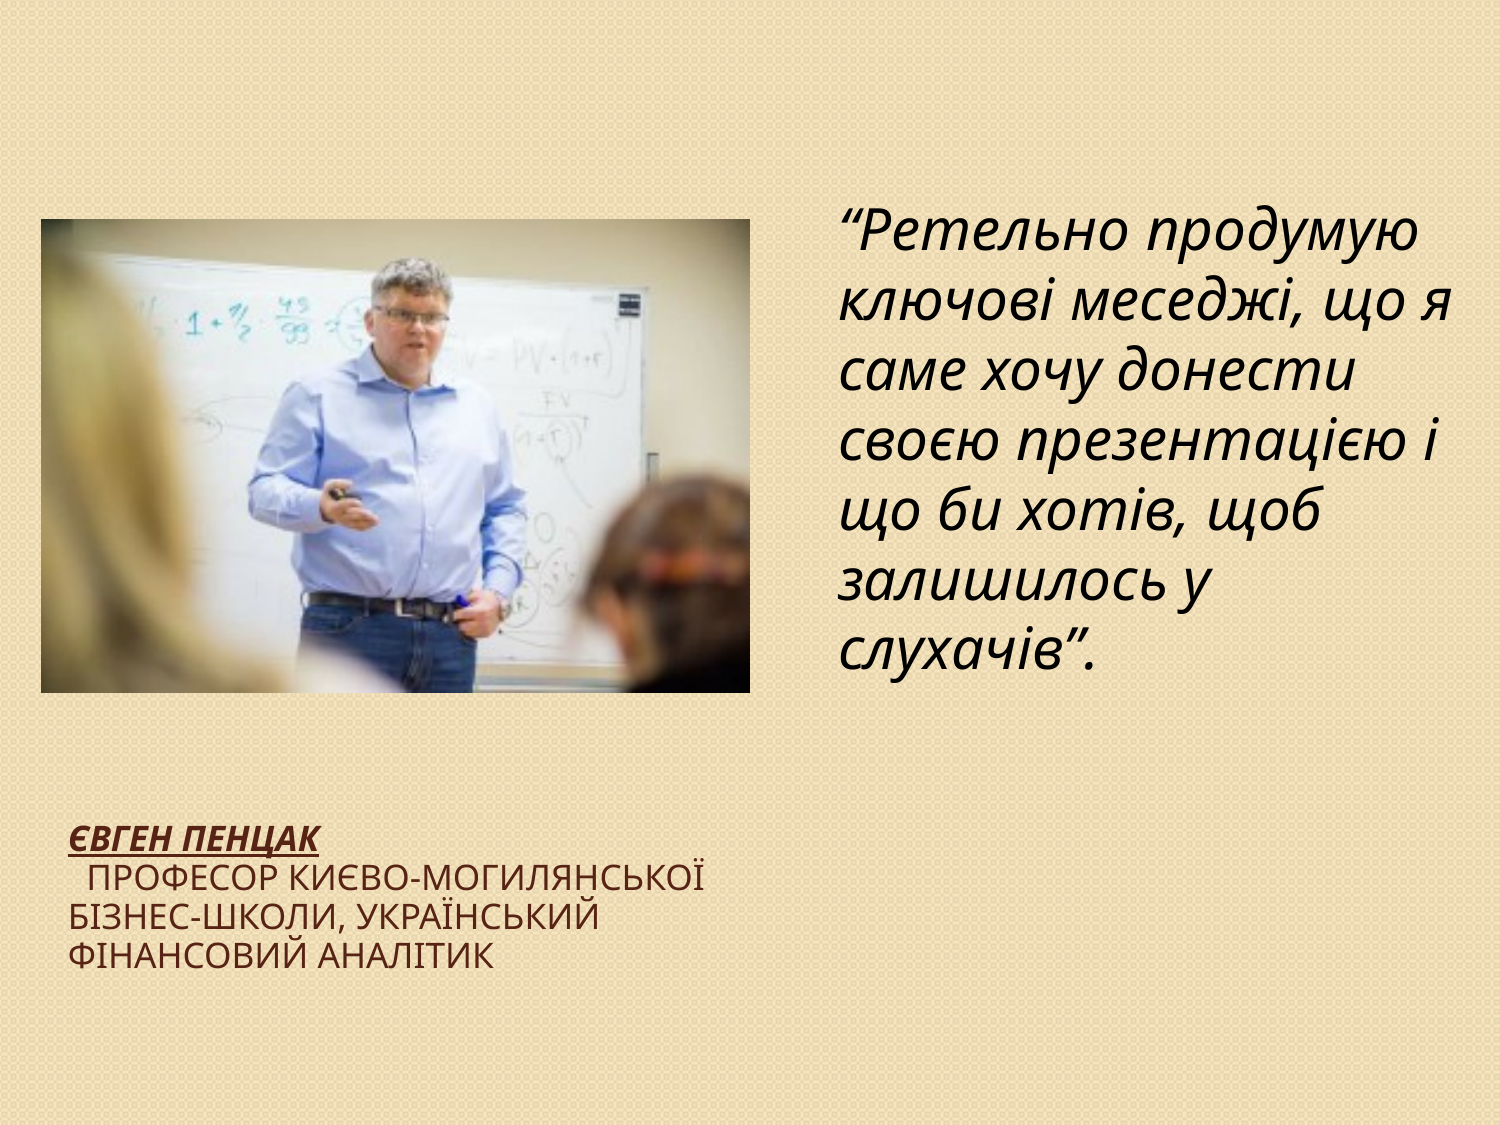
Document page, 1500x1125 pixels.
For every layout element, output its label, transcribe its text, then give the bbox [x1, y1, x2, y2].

title Євген Пенцак професор Києво-Могилянської бізнес-школи, український фінансовий аналітик [53, 786, 727, 1025]
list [41, 219, 751, 693]
list “Ретельно продумую ключові меседжі, що я саме хочу донести своєю презентацією і що би хотів, щоб залишилось у слухачів”. [815, 184, 1500, 634]
